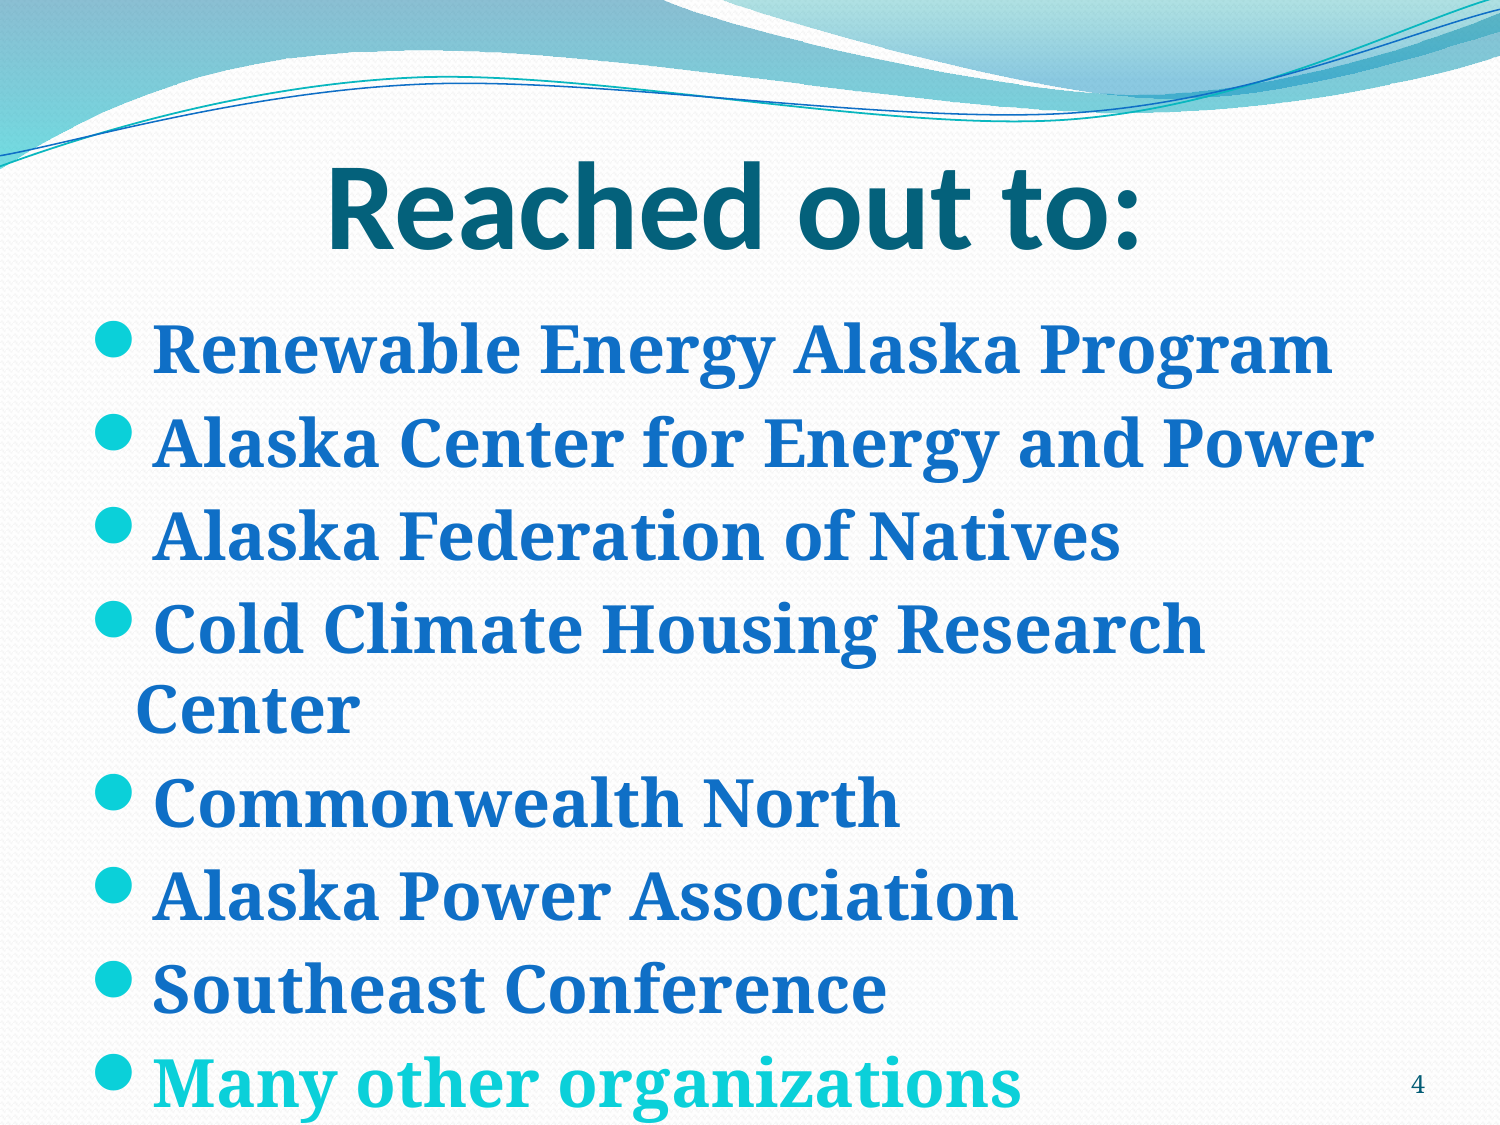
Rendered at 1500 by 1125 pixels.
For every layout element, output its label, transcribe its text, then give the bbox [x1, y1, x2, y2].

slide_number 4 [1299, 1042, 1425, 1103]
title Reached out to: [75, 115, 1425, 275]
list Renewable Energy Alaska Program Alaska Center for Energy and Power Alaska Federation of Natives Cold Climate Housing Research Center Commonwealth North Alaska Power Association Southeast Conference Many other organizations [75, 299, 1425, 1088]
